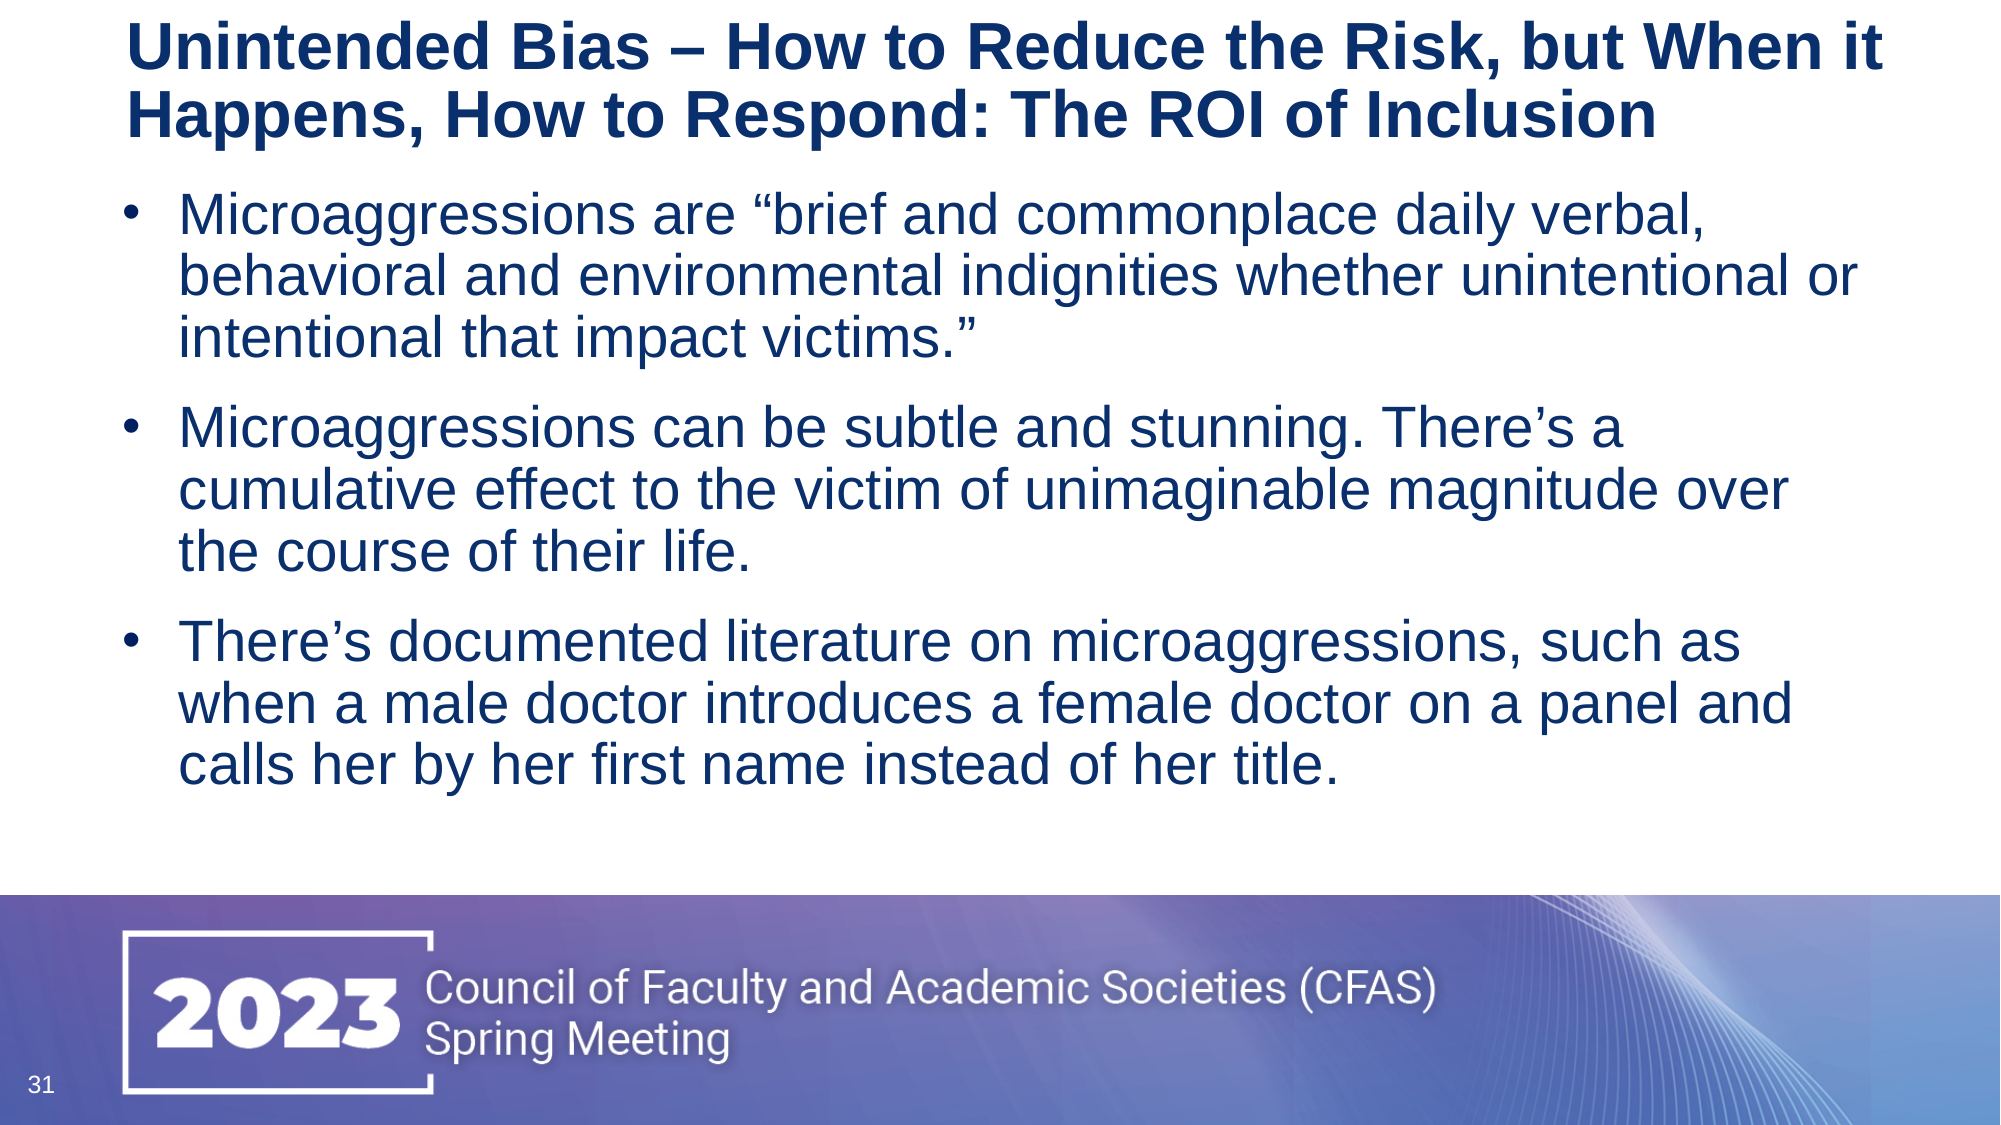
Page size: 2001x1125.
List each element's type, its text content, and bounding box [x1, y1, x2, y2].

picture [0, 895, 2000, 1125]
list Microaggressions are “brief and commonplace daily verbal, behavioral and environmental indignities whether unintentional or intentional that impact victims.” Microaggressions can be subtle and stunning. There’s a cumulative effect to the victim of unimaginable magnitude over the course of their life. There’s documented literature on microaggressions, such as when a male doctor introduces a female doctor on a panel and calls her by her first name instead of her title. [122, 184, 1870, 967]
title Unintended Bias – How to Reduce the Risk, but When it Happens, How to Respond: The ROI of Inclusion [125, 49, 1961, 152]
slide_number 31 [12, 1053, 99, 1113]
